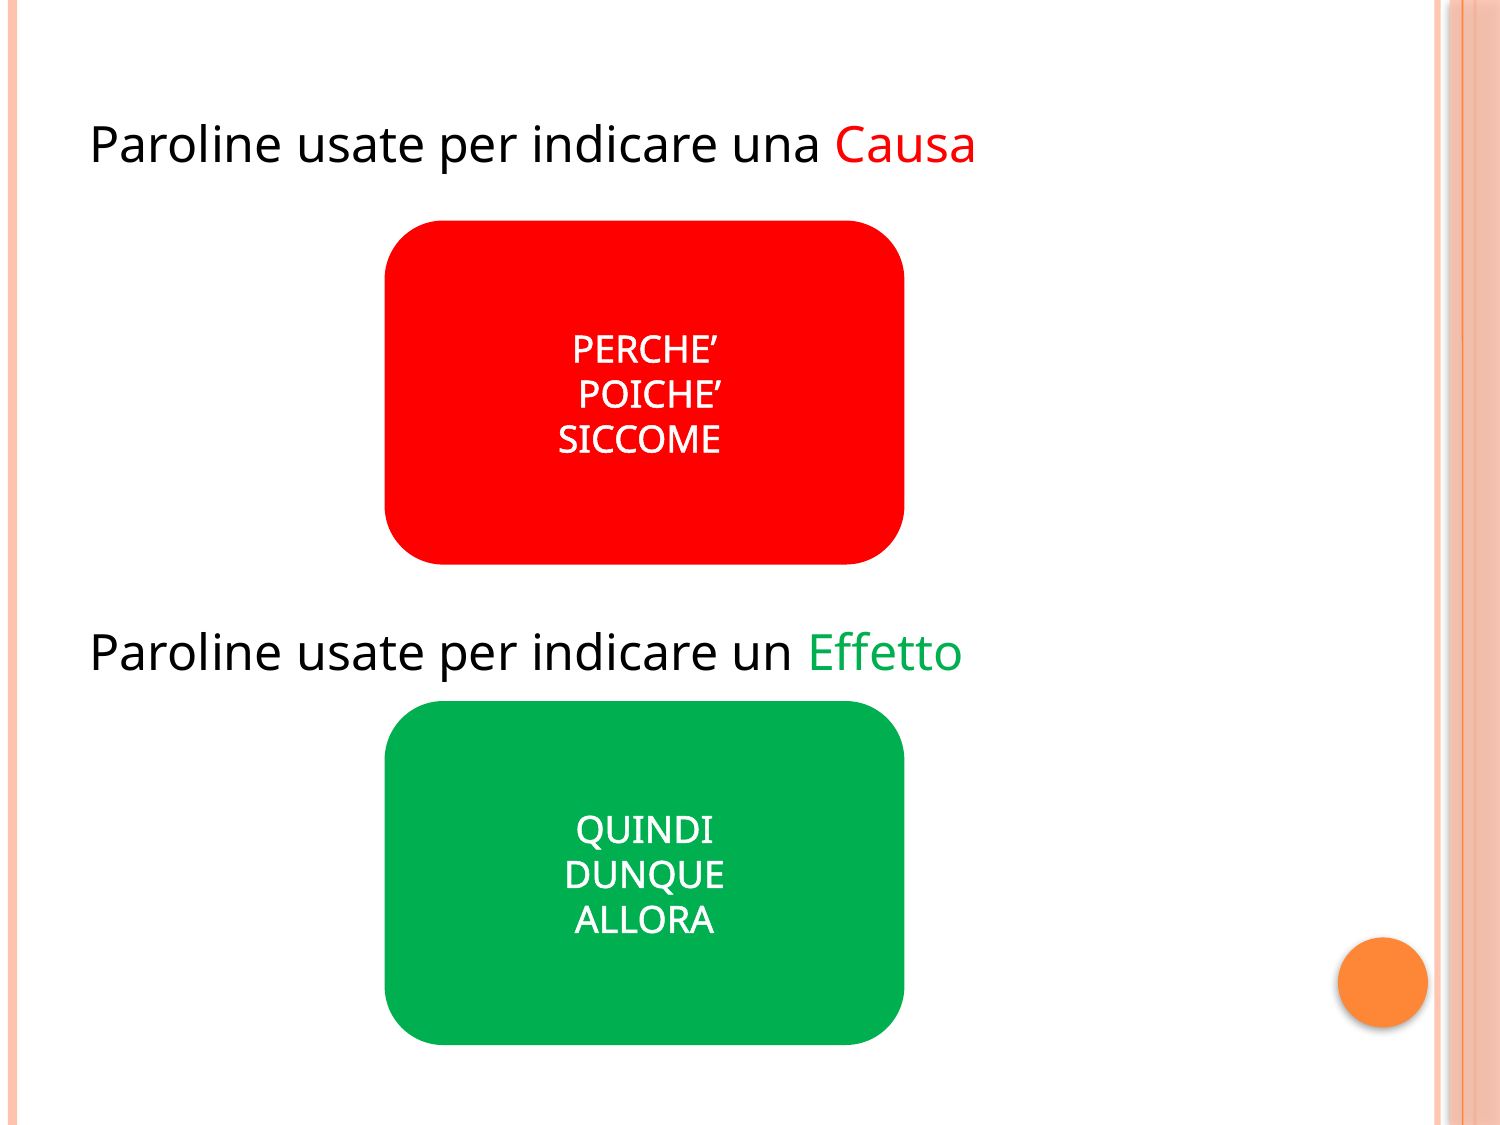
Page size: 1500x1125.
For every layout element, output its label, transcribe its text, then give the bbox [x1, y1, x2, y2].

text_box QUINDI DUNQUE ALLORA [384, 701, 905, 1046]
text_box PERCHE’ POICHE’ SICCOME [384, 220, 905, 565]
list Paroline usate per indicare una Causa Paroline usate per indicare un Effetto [75, 105, 1300, 1062]
